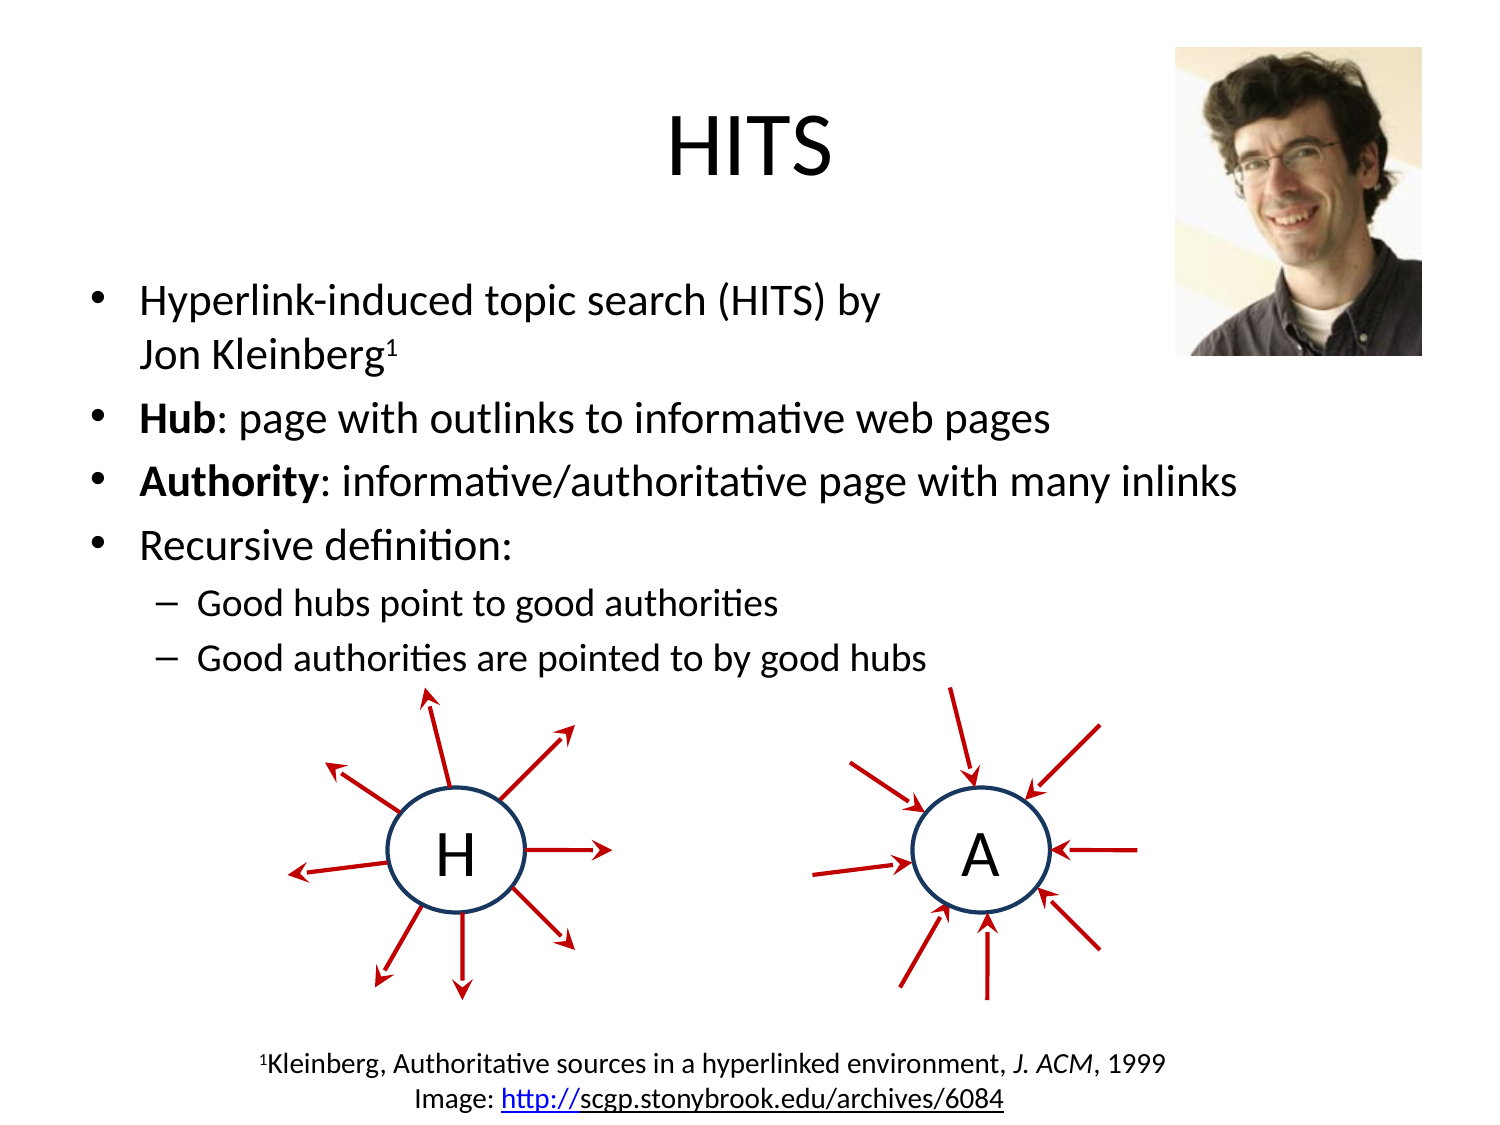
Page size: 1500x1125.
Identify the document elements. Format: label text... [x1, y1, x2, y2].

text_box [812, 687, 1138, 1001]
title HITS [75, 45, 1425, 233]
text_box 1Kleinberg, Authoritative sources in a hyperlinked environment, J. ACM, 1999 Image: http://scgp.stonybrook.edu/archives/6084 [87, 1037, 1338, 1123]
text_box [287, 687, 613, 1001]
picture [1174, 47, 1423, 356]
list Hyperlink-induced topic search (HITS) by Jon Kleinberg1 Hub: page with outlinks to informative web pages Authority: informative/authoritative page with many inlinks Recursive definition: Good hubs point to good authorities Good authorities are pointed to by good hubs [75, 262, 1438, 688]
